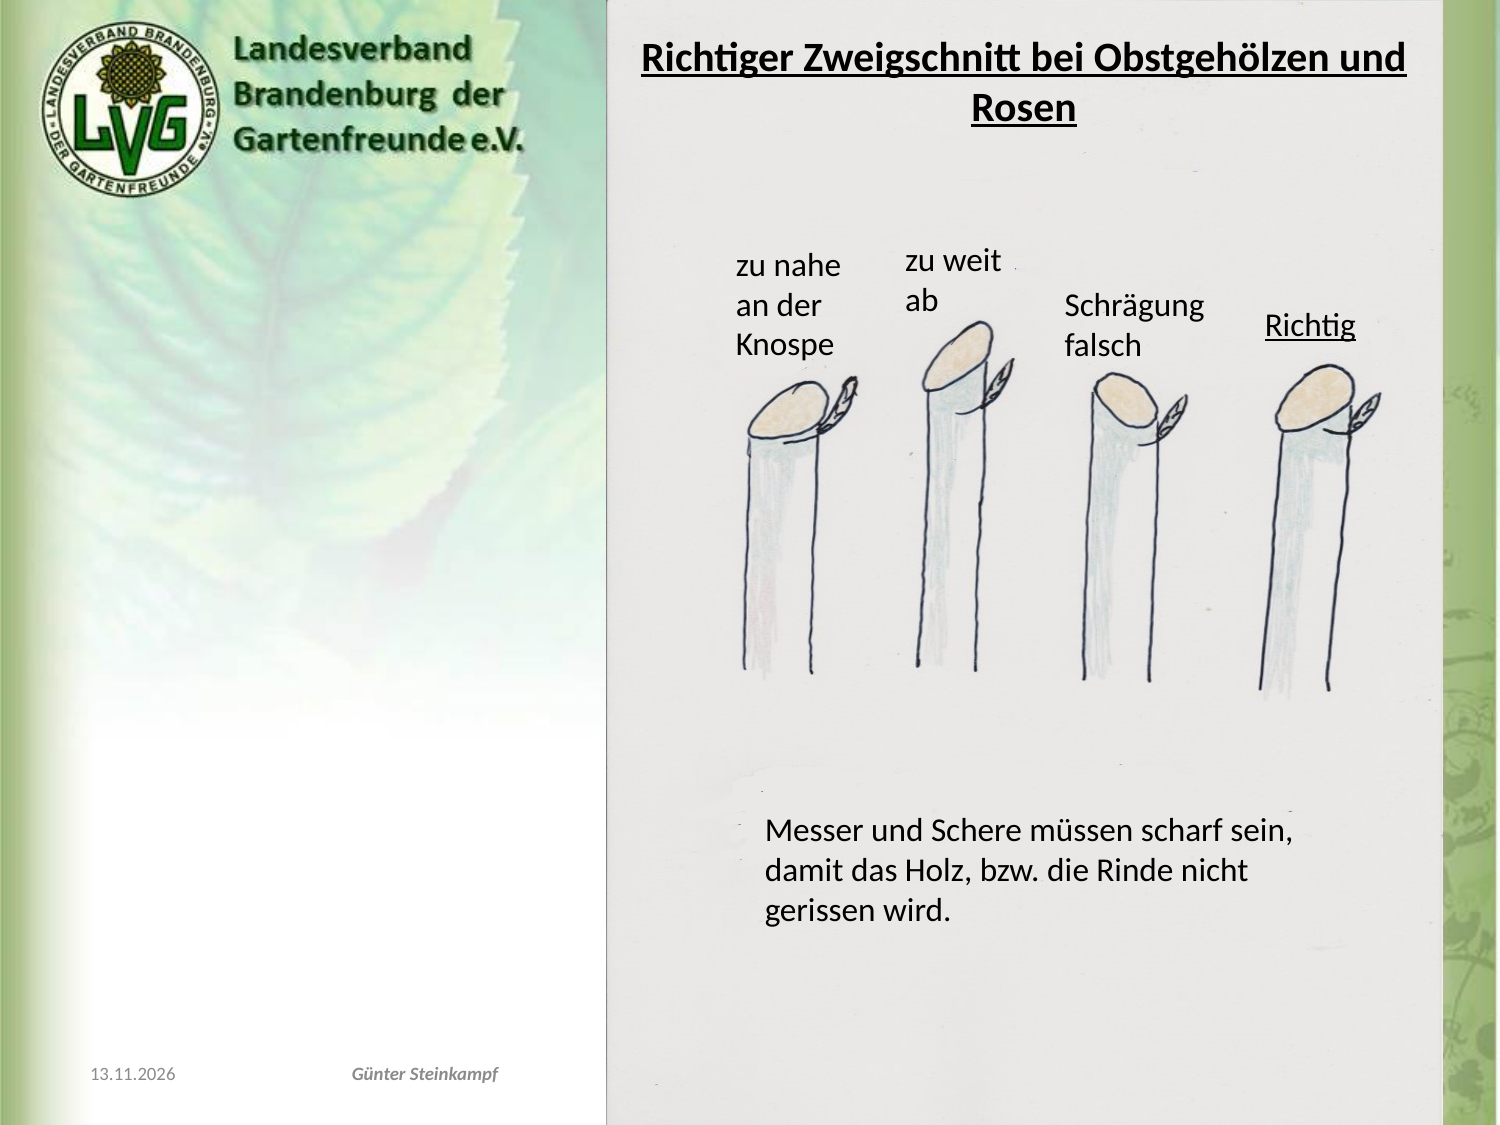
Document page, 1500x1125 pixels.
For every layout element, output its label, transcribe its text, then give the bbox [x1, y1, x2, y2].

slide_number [75, 1042, 187, 1103]
picture [0, 0, 1500, 1125]
footer Günter Steinkampf [187, 1042, 600, 1103]
